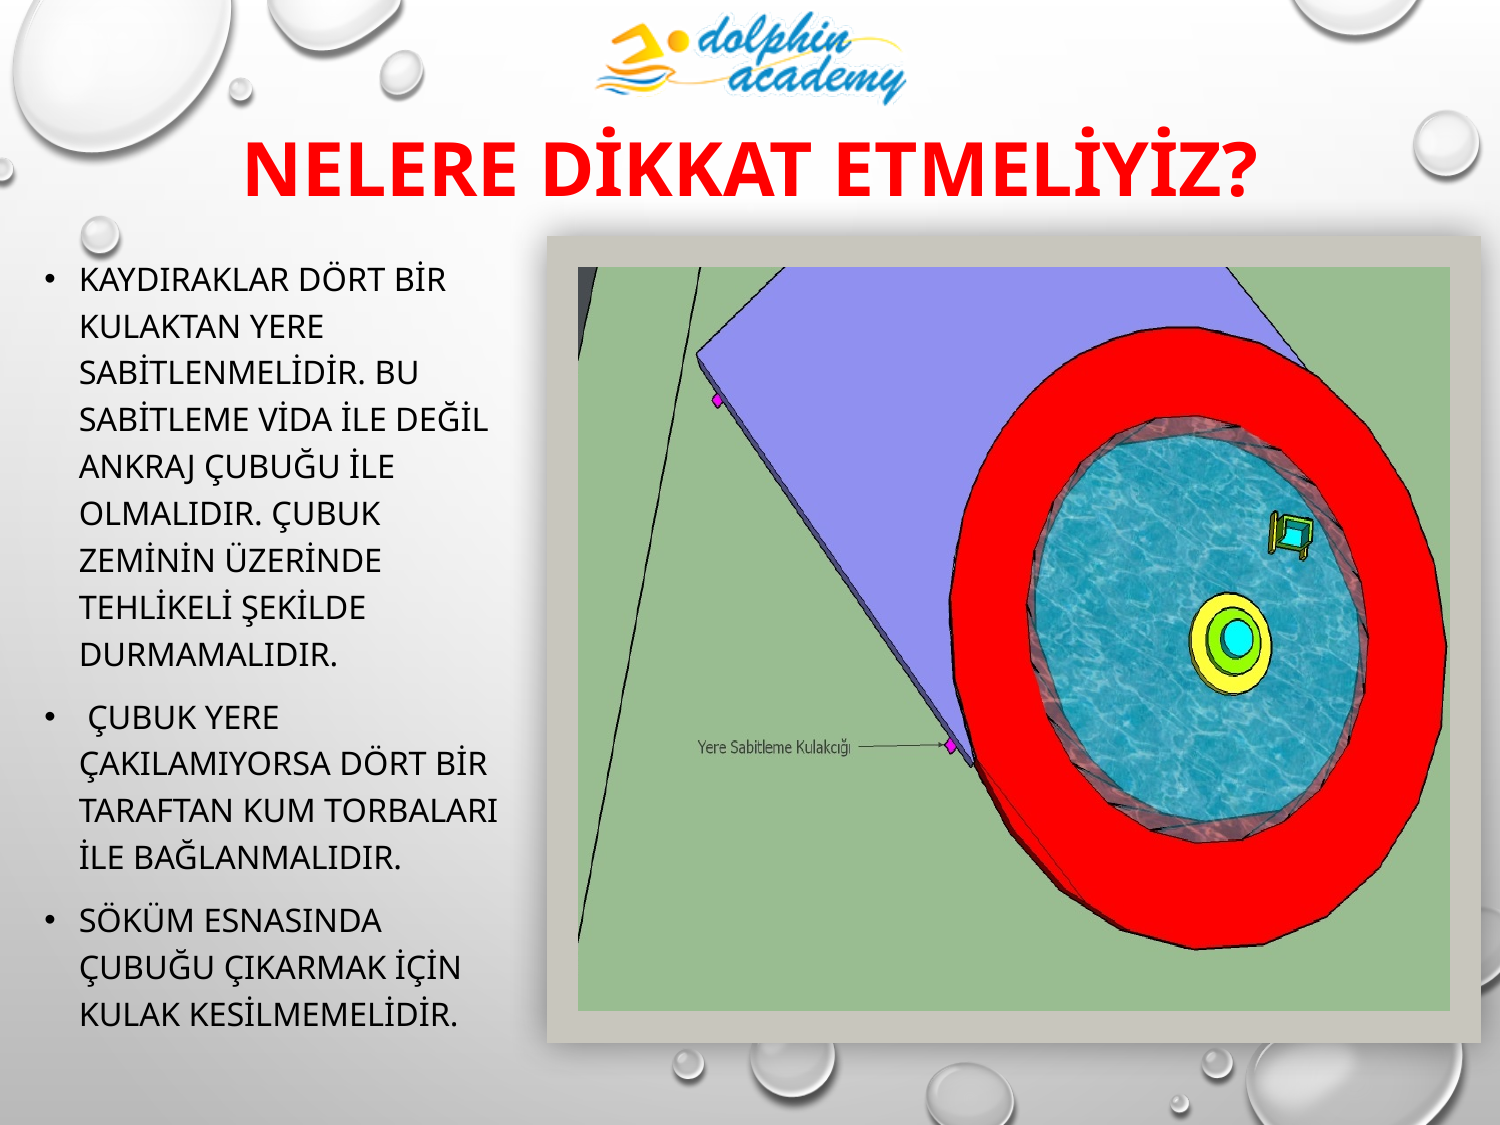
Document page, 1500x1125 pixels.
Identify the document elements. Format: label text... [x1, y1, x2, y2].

picture [0, 0, 1500, 1125]
list Kaydıraklar dört bir kulaktan yere sabitlenmelidir. Bu sabitleme vida ile değil ankraj çubuğu ile olmalıdır. Çubuk zeminin üzerinde tehlikeli şekilde durmamalıdır. Çubuk yere çakılamıyorsa dört bir taraftan kum torbaları ile bağlanmalıdır. Söküm esnasında çubuğu çıkarmak için kulak kesilmemelidir. [29, 243, 538, 1059]
title NELERE DİKKAT ETMELİYİZ? [112, 101, 1388, 243]
